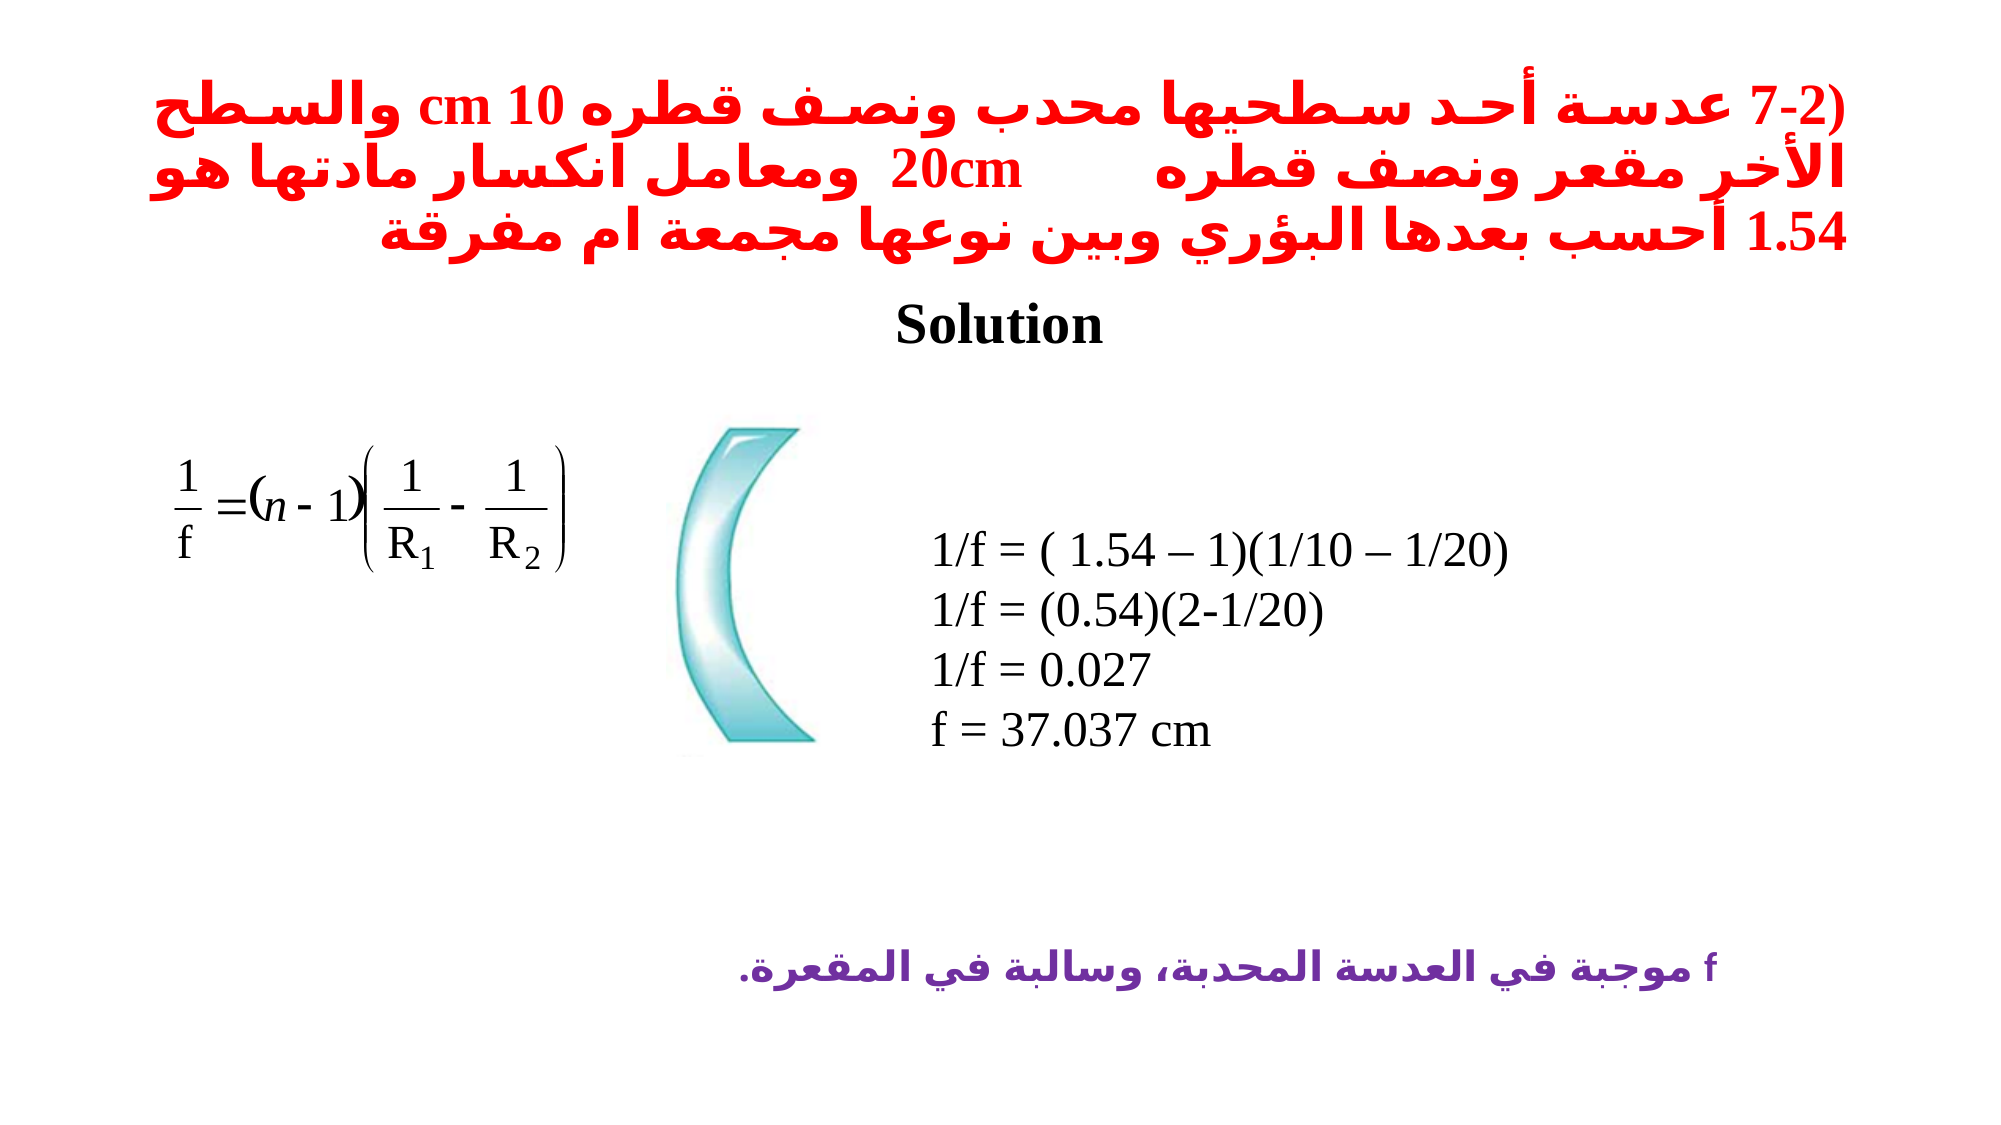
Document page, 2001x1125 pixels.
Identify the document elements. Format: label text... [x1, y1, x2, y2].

picture [666, 407, 825, 757]
title (7-2 عدسة أحد سطحيها محدب ونصف قطره 10 cm والسطح الأخر مقعر ونصف قطره 20cm ومعامل انكسار مادتها هو 1.54 أحسب بعدها البؤري وبين نوعها مجمعة ام مفرقة [137, 59, 1863, 278]
text_box Solution [881, 277, 1119, 363]
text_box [168, 436, 579, 583]
text_box 1/f = ( 1.54 – 1)(1/10 – 1/20) 1/f = (0.54)(2-1/20) 1/f = 0.027 f = 37.037 cm [915, 509, 1525, 764]
text_box f موجبة في العدسة المحدبة، وسالبة في المقعرة. [723, 907, 1733, 998]
